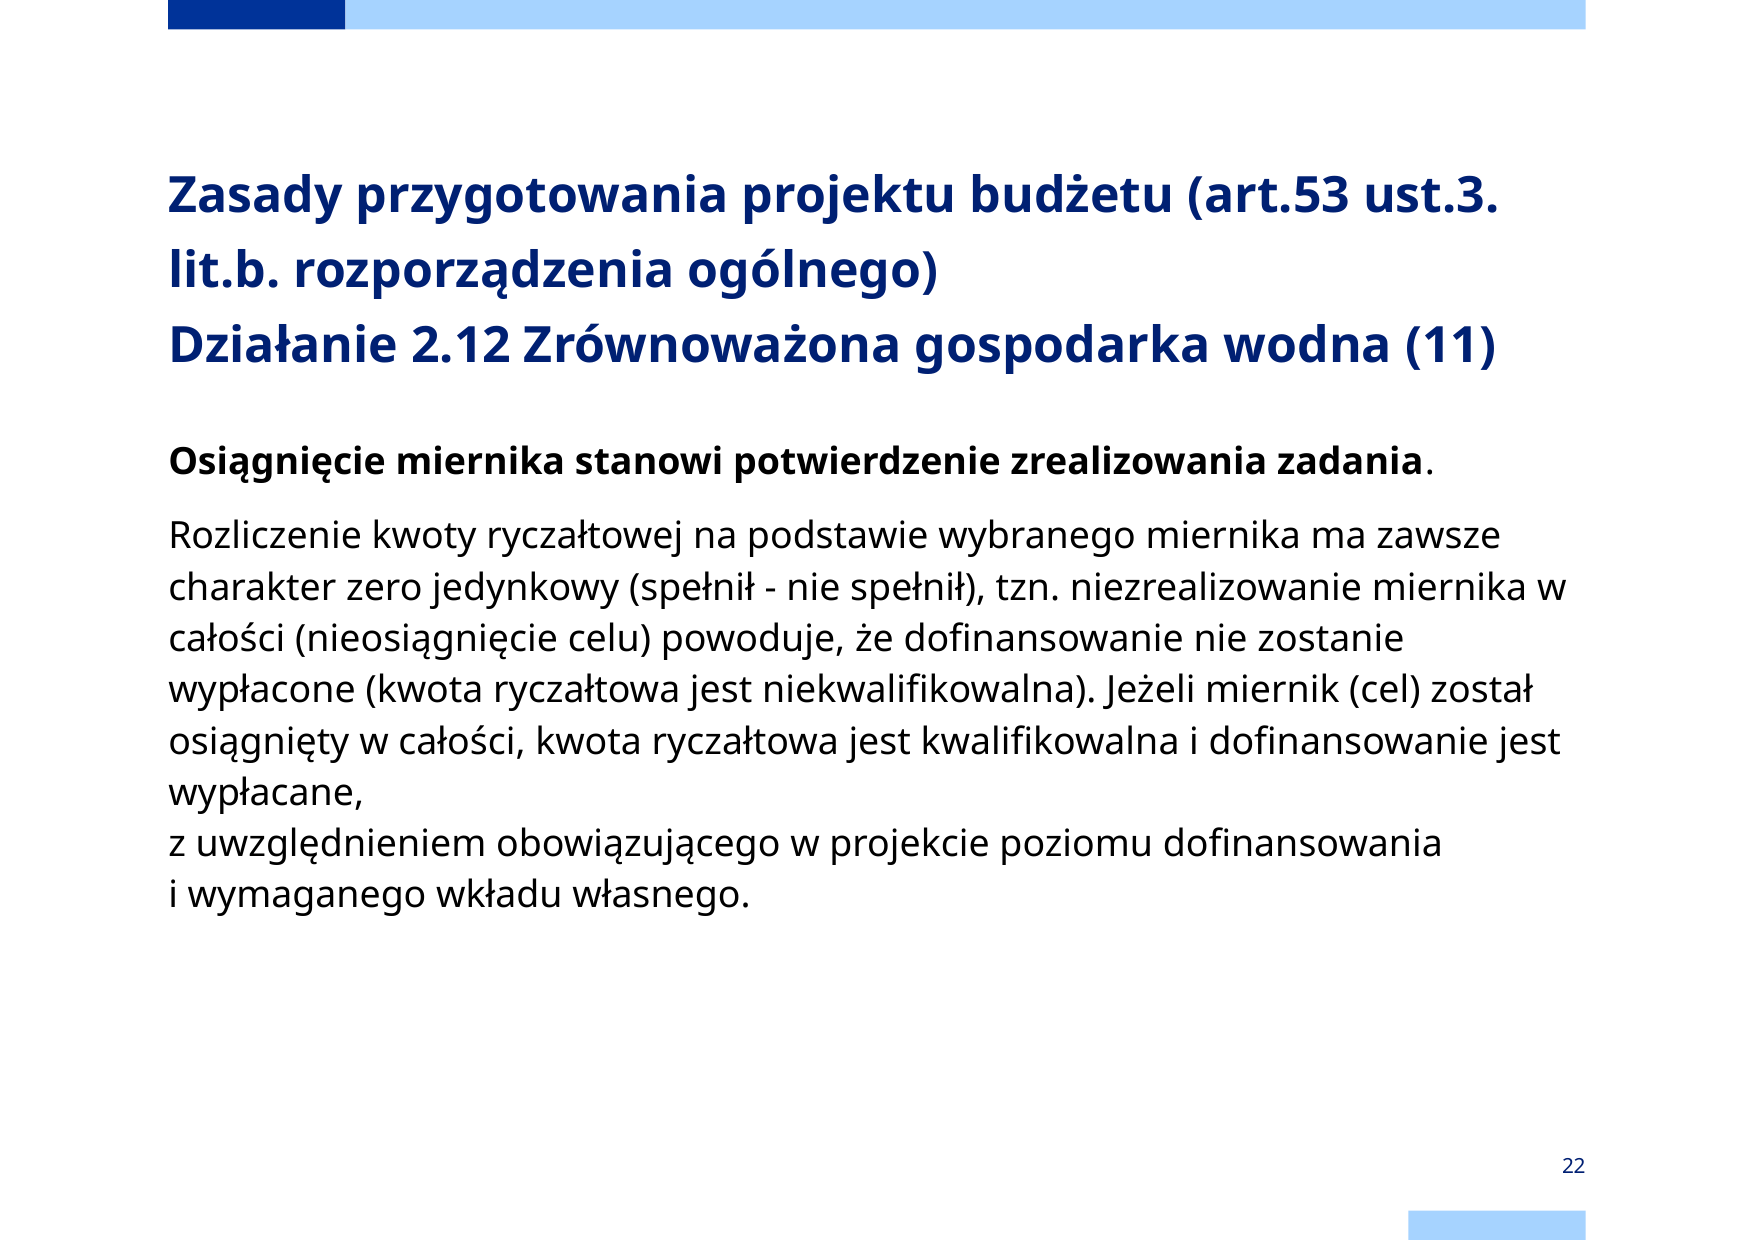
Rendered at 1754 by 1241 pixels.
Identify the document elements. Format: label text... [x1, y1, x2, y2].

slide_number 22 [1408, 1151, 1586, 1182]
title Zasady przygotowania projektu budżetu (art.53 ust.3. lit.b. rozporządzenia ogólnego) Działanie 2.12 Zrównoważona gospodarka wodna (11) [168, 147, 1586, 420]
list Osiągnięcie miernika stanowi potwierdzenie zrealizowania zadania. Rozliczenie kwoty ryczałtowej na podstawie wybranego miernika ma zawsze charakter zero jedynkowy (spełnił - nie spełnił), tzn. niezrealizowanie miernika w całości (nieosiągnięcie celu) powoduje, że dofinansowanie nie zostanie wypłacone (kwota ryczałtowa jest niekwalifikowalna). Jeżeli miernik (cel) został osiągnięty w całości, kwota ryczałtowa jest kwalifikowalna i dofinansowanie jest wypłacane, z uwzględnieniem obowiązującego w projekcie poziomu dofinansowania i wymaganego wkładu własnego. [168, 431, 1586, 1093]
